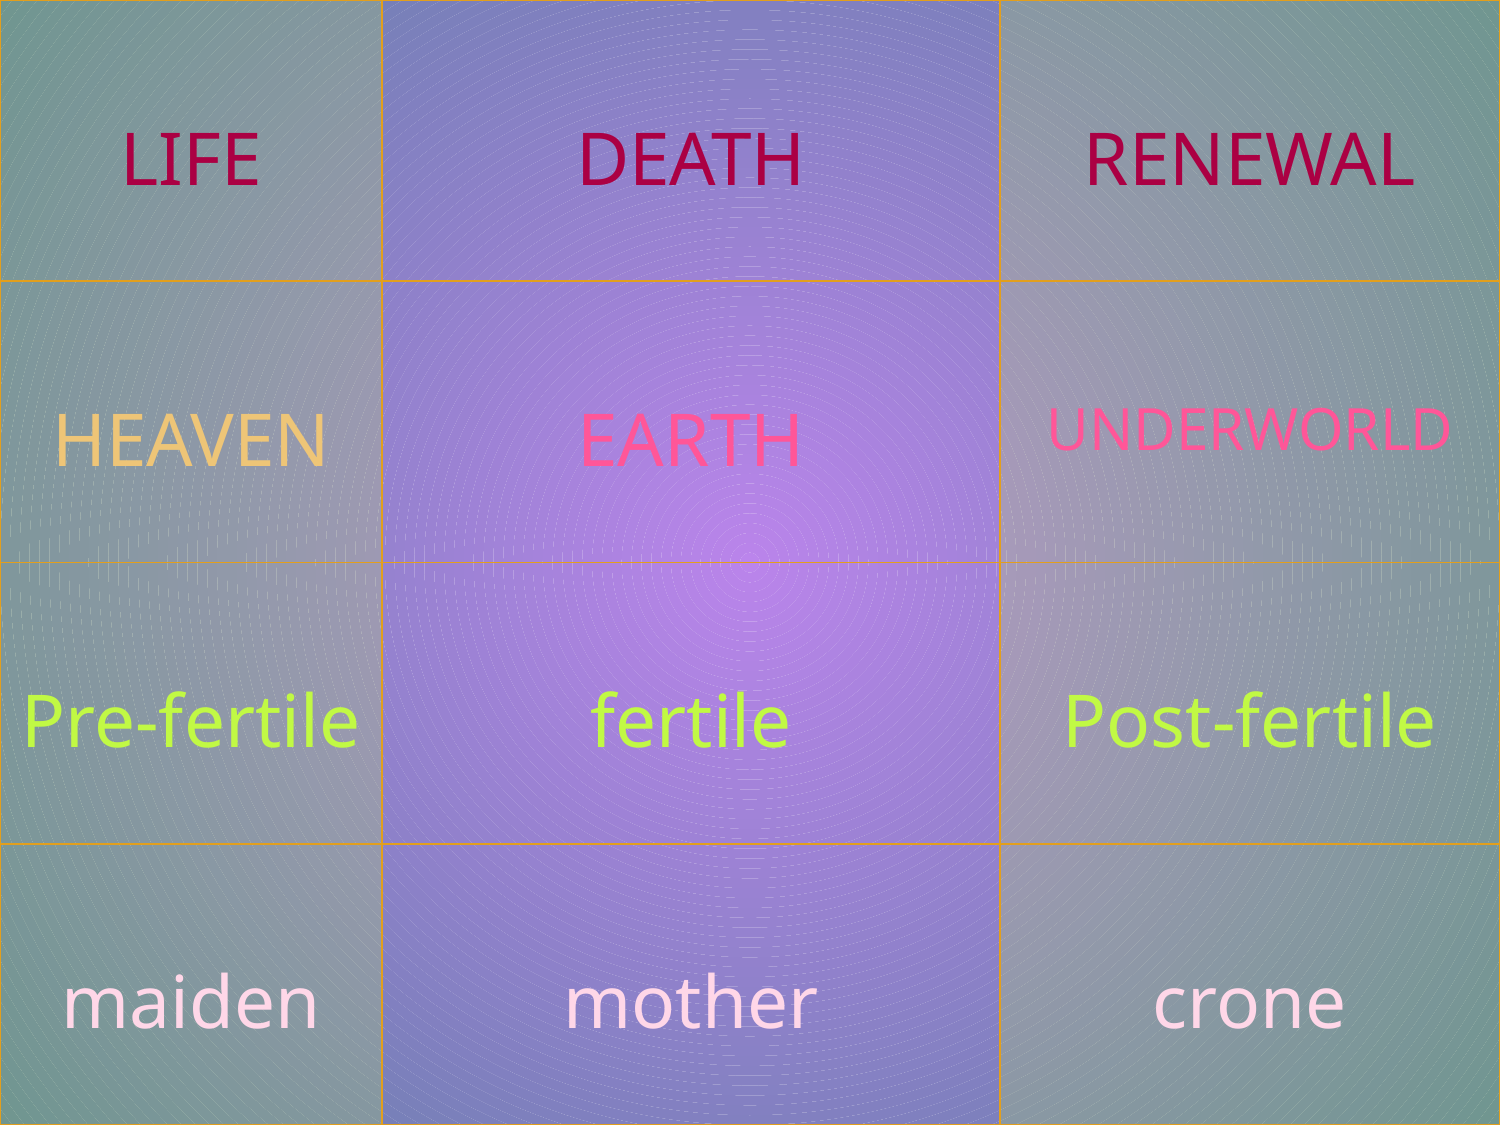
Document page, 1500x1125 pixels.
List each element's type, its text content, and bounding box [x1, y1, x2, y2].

table_header DEATH [383, 1, 999, 280]
table_cell UNDERWORLD [1001, 282, 1499, 562]
table_cell Pre-fertile [1, 563, 381, 843]
table_cell maiden [1, 845, 381, 1124]
table_cell EARTH [383, 282, 999, 562]
table_cell crone [1001, 845, 1499, 1124]
table_header LIFE [1, 1, 381, 280]
table_header RENEWAL [1001, 1, 1499, 280]
table_cell Post-fertile [1001, 563, 1499, 843]
table_cell fertile [383, 563, 999, 843]
table_cell mother [383, 845, 999, 1124]
table_cell HEAVEN [1, 282, 381, 562]
